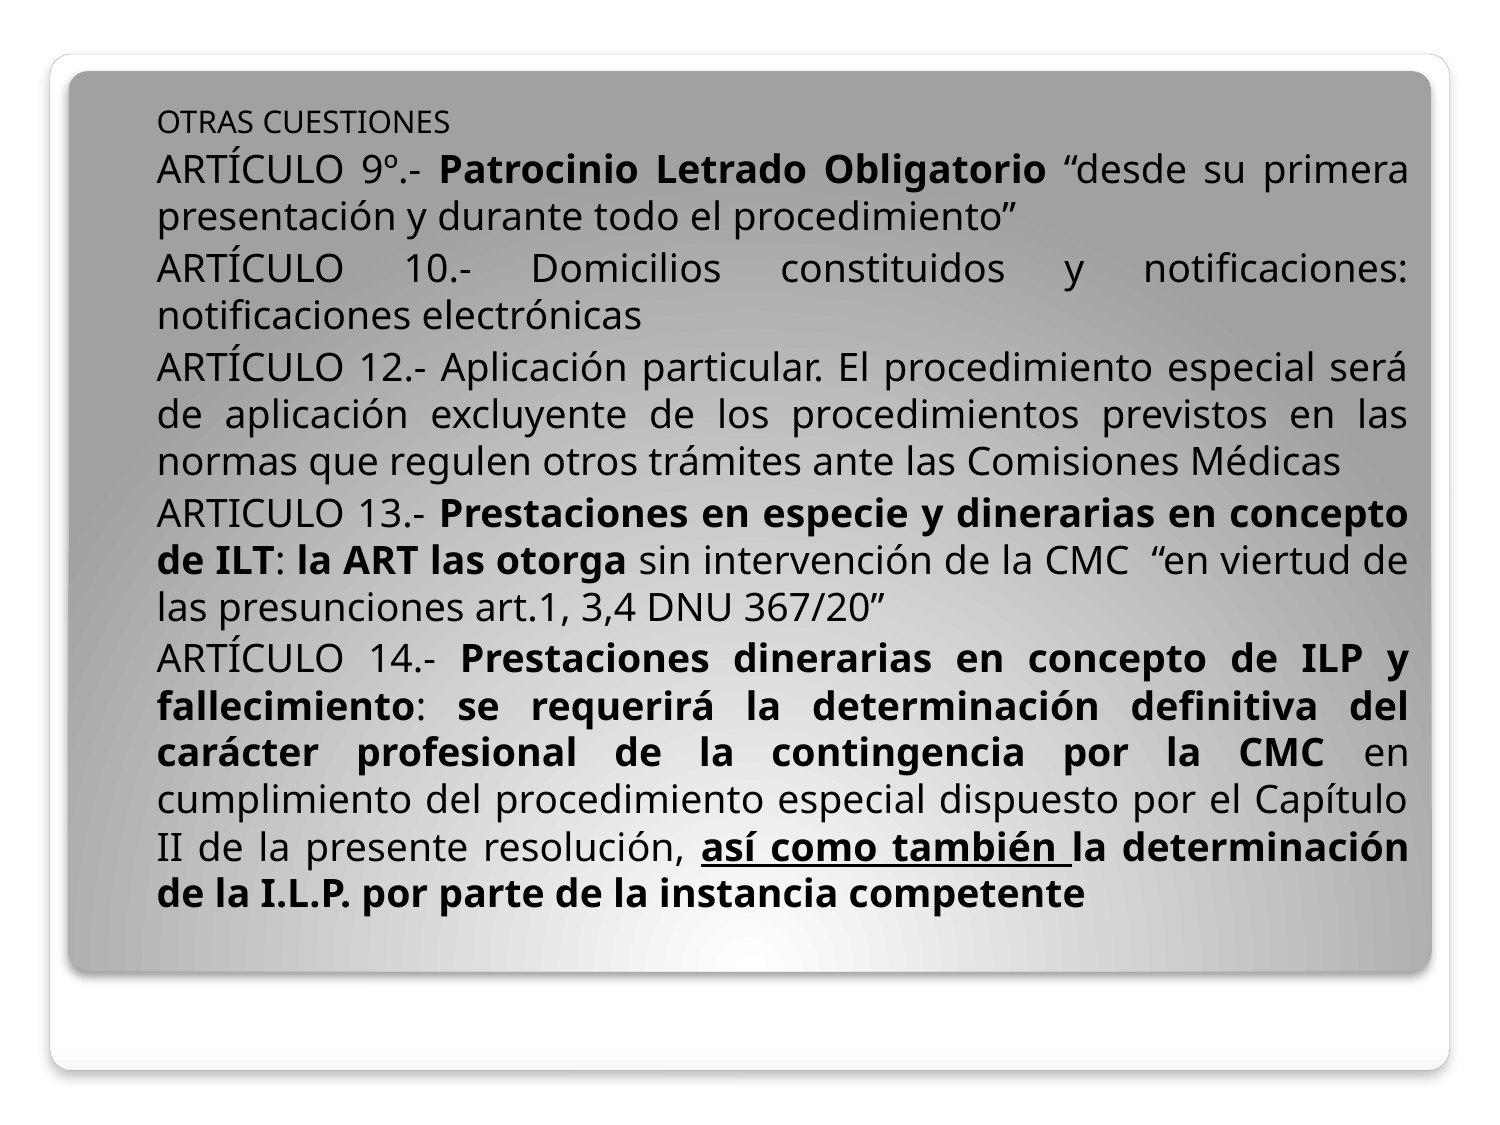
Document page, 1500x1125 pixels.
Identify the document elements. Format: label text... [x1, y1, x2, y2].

list OTRAS CUESTIONES ARTÍCULO 9º.- Patrocinio Letrado Obligatorio “desde su primera presentación y durante todo el procedimiento” ARTÍCULO 10.- Domicilios constituidos y notificaciones: notificaciones electrónicas ARTÍCULO 12.- Aplicación particular. El procedimiento especial será de aplicación excluyente de los procedimientos previstos en las normas que regulen otros trámites ante las Comisiones Médicas ARTICULO 13.- Prestaciones en especie y dinerarias en concepto de ILT: la ART las otorga sin intervención de la CMC “en viertud de las presunciones art.1, 3,4 DNU 367/20” ARTÍCULO 14.- Prestaciones dinerarias en concepto de ILP y fallecimiento: se requerirá la determinación definitiva del carácter profesional de la contingencia por la CMC en cumplimiento del procedimiento especial dispuesto por el Capítulo II de la presente resolución, así como también la determinación de la I.L.P. por parte de la instancia competente [82, 86, 1425, 965]
